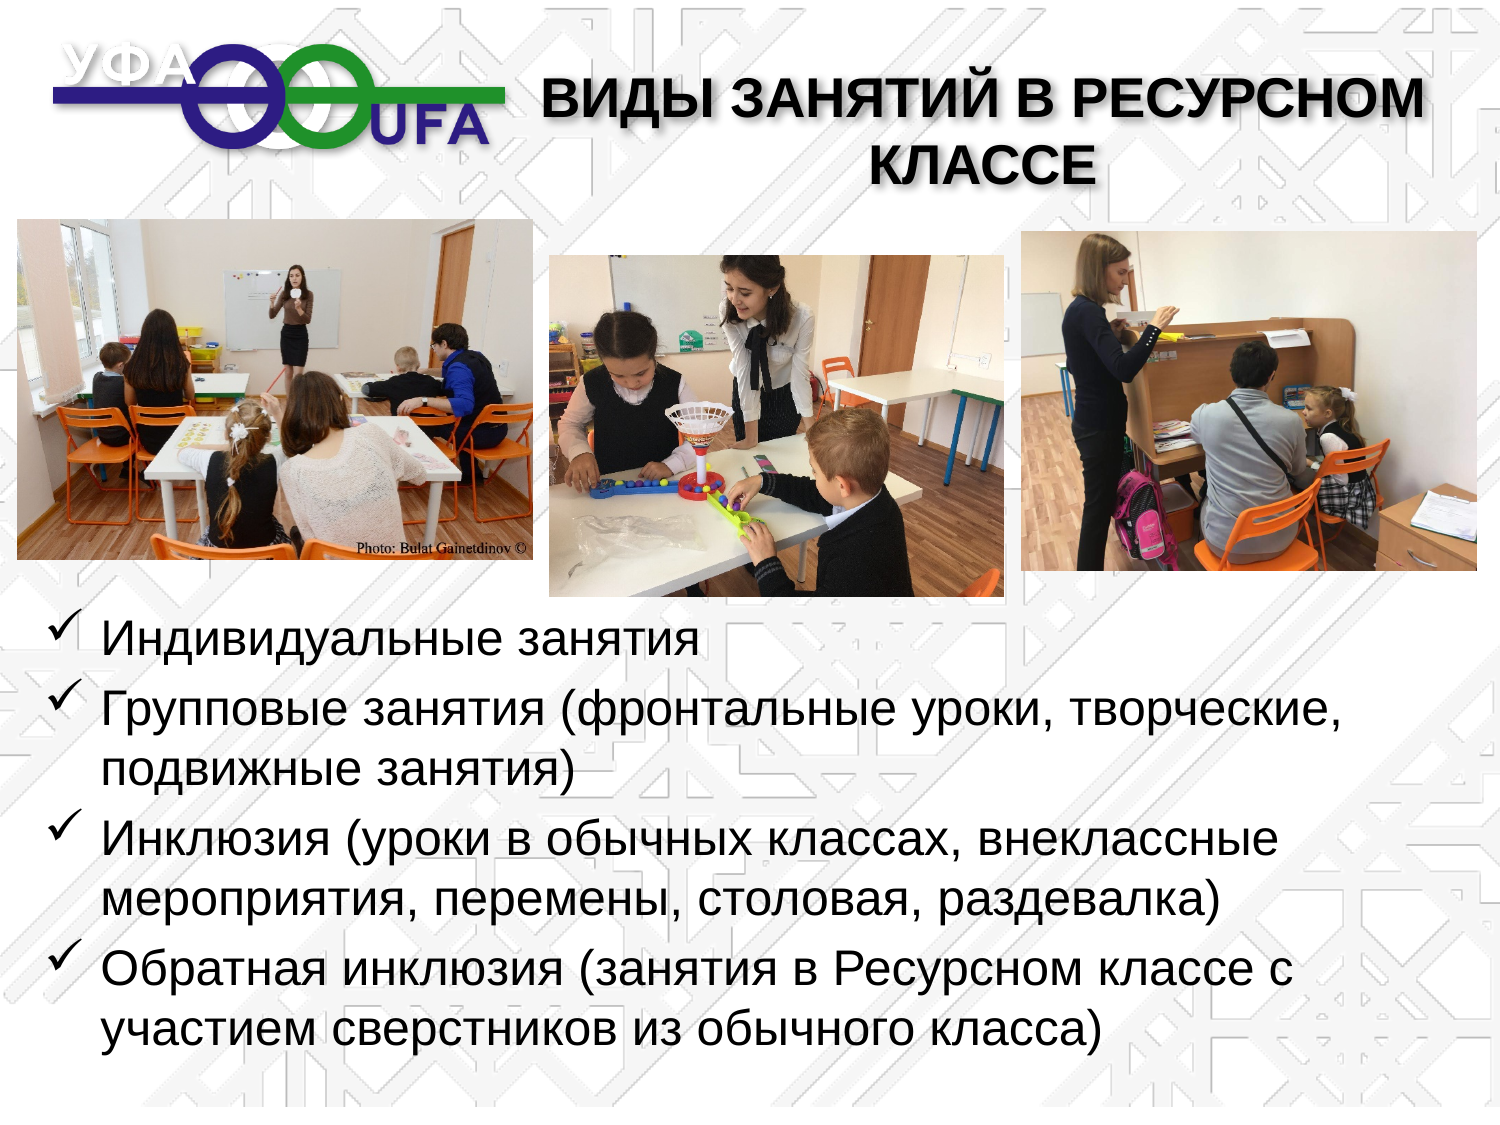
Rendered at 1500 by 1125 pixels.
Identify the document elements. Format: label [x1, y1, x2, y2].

text_box [0, 0, 1500, 1107]
picture [17, 219, 533, 560]
picture [548, 255, 1004, 597]
picture [1021, 231, 1477, 572]
